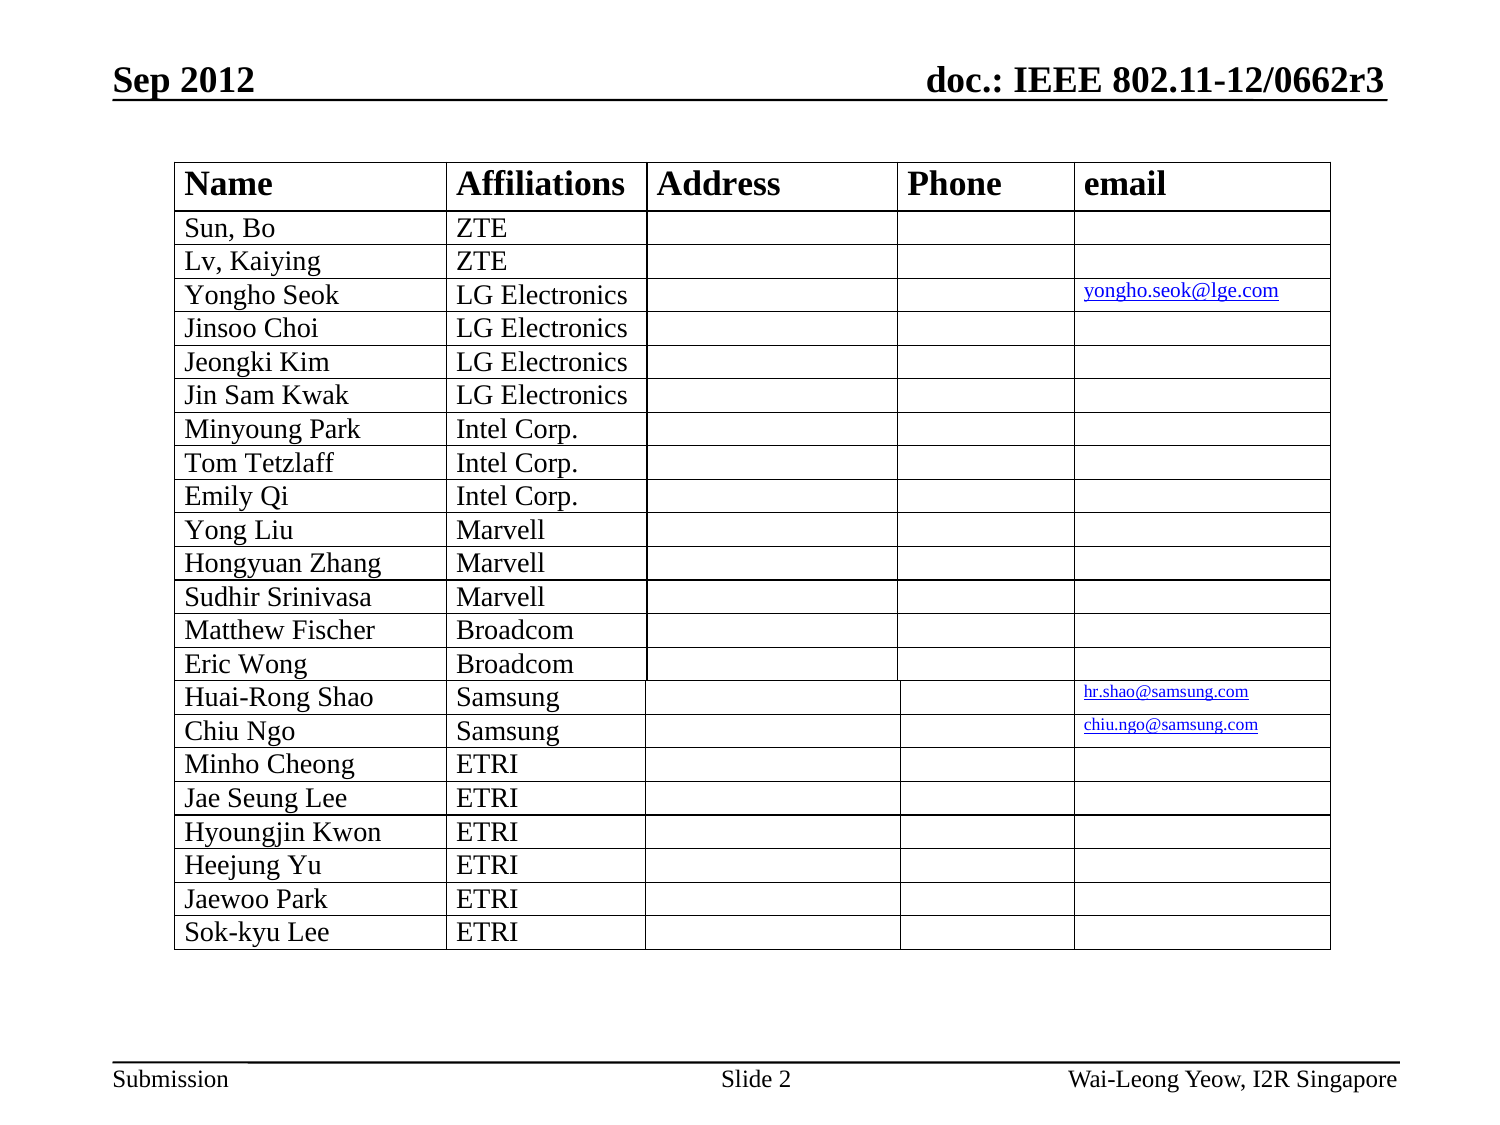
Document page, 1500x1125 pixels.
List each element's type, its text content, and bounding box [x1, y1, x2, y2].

slide_number Slide 2 [712, 1061, 800, 1093]
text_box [161, 161, 1351, 992]
